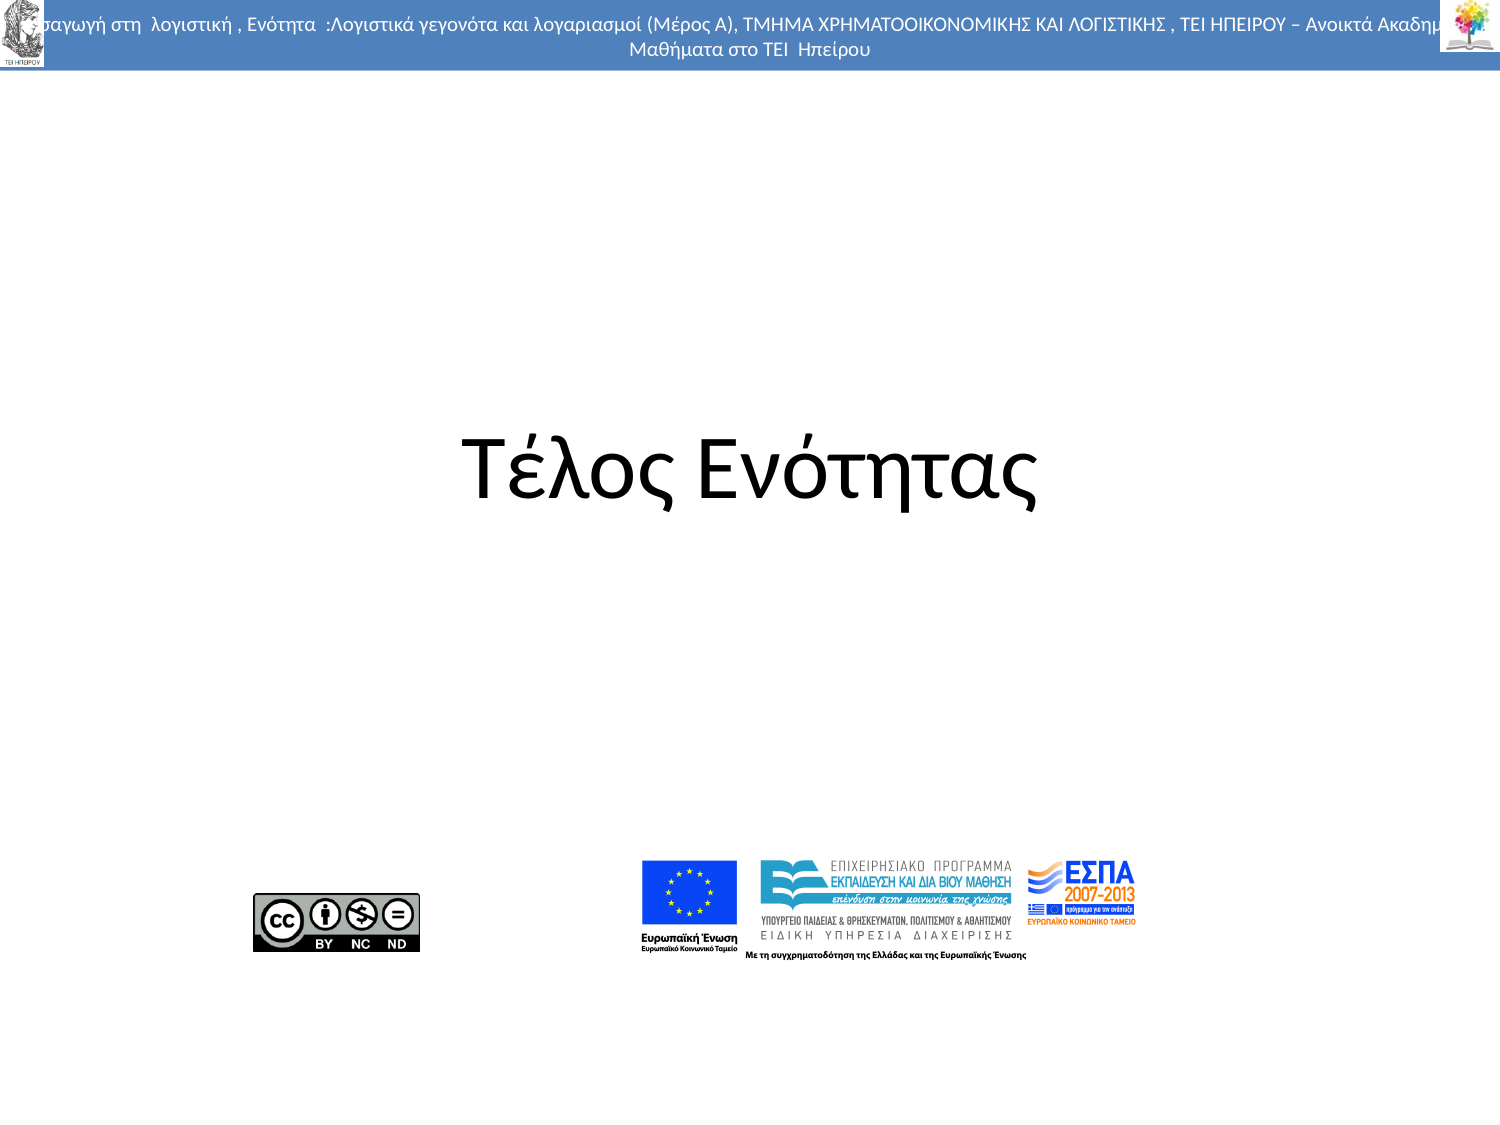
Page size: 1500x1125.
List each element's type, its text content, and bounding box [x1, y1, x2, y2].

title Τέλος Ενότητας [75, 373, 1425, 551]
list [253, 893, 420, 952]
picture [0, 0, 45, 67]
picture [1439, 0, 1500, 53]
picture [619, 845, 1152, 973]
text_box Εισαγωγή στη λογιστική , Ενότητα :Λογιστικά γεγονότα και λογαριασμοί (Μέρος Α), ΤΜΗΜΑ ΧΡΗΜΑΤΟΟΙΚΟΝΟΜΙΚΉΣ ΚΑΙ ΛΟΓΙΣΤΙΚΗΣ , ΤΕΙ ΗΠΕΙΡΟΥ – Ανοικτά Ακαδημαϊκά Μαθήματα στο ΤΕΙ Ηπείρου [45, 0, 1500, 72]
